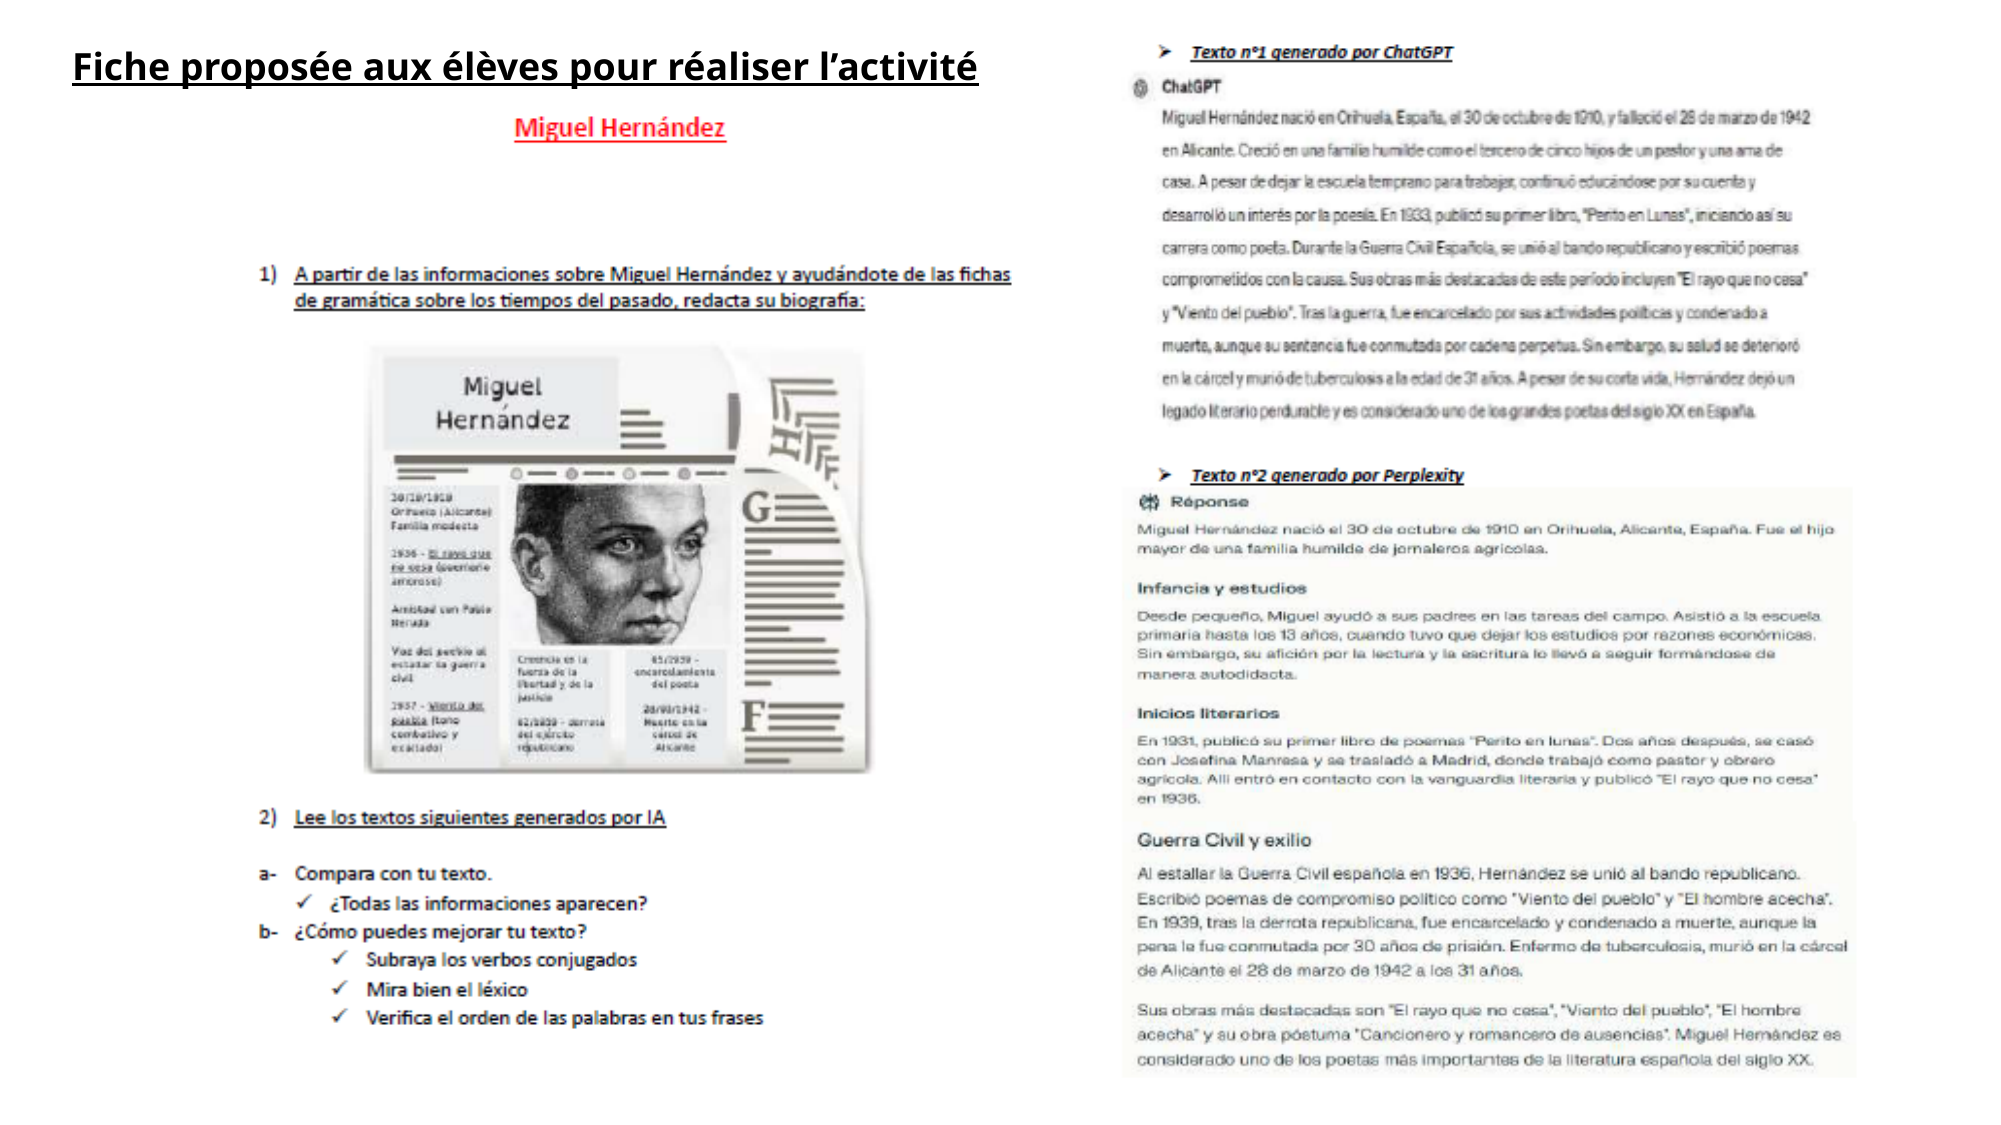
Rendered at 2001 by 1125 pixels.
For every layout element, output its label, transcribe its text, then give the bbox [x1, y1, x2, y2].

picture [1113, 14, 1886, 1111]
picture [196, 95, 1026, 1062]
text_box Fiche proposée aux élèves pour réaliser l’activité [57, 35, 1113, 95]
